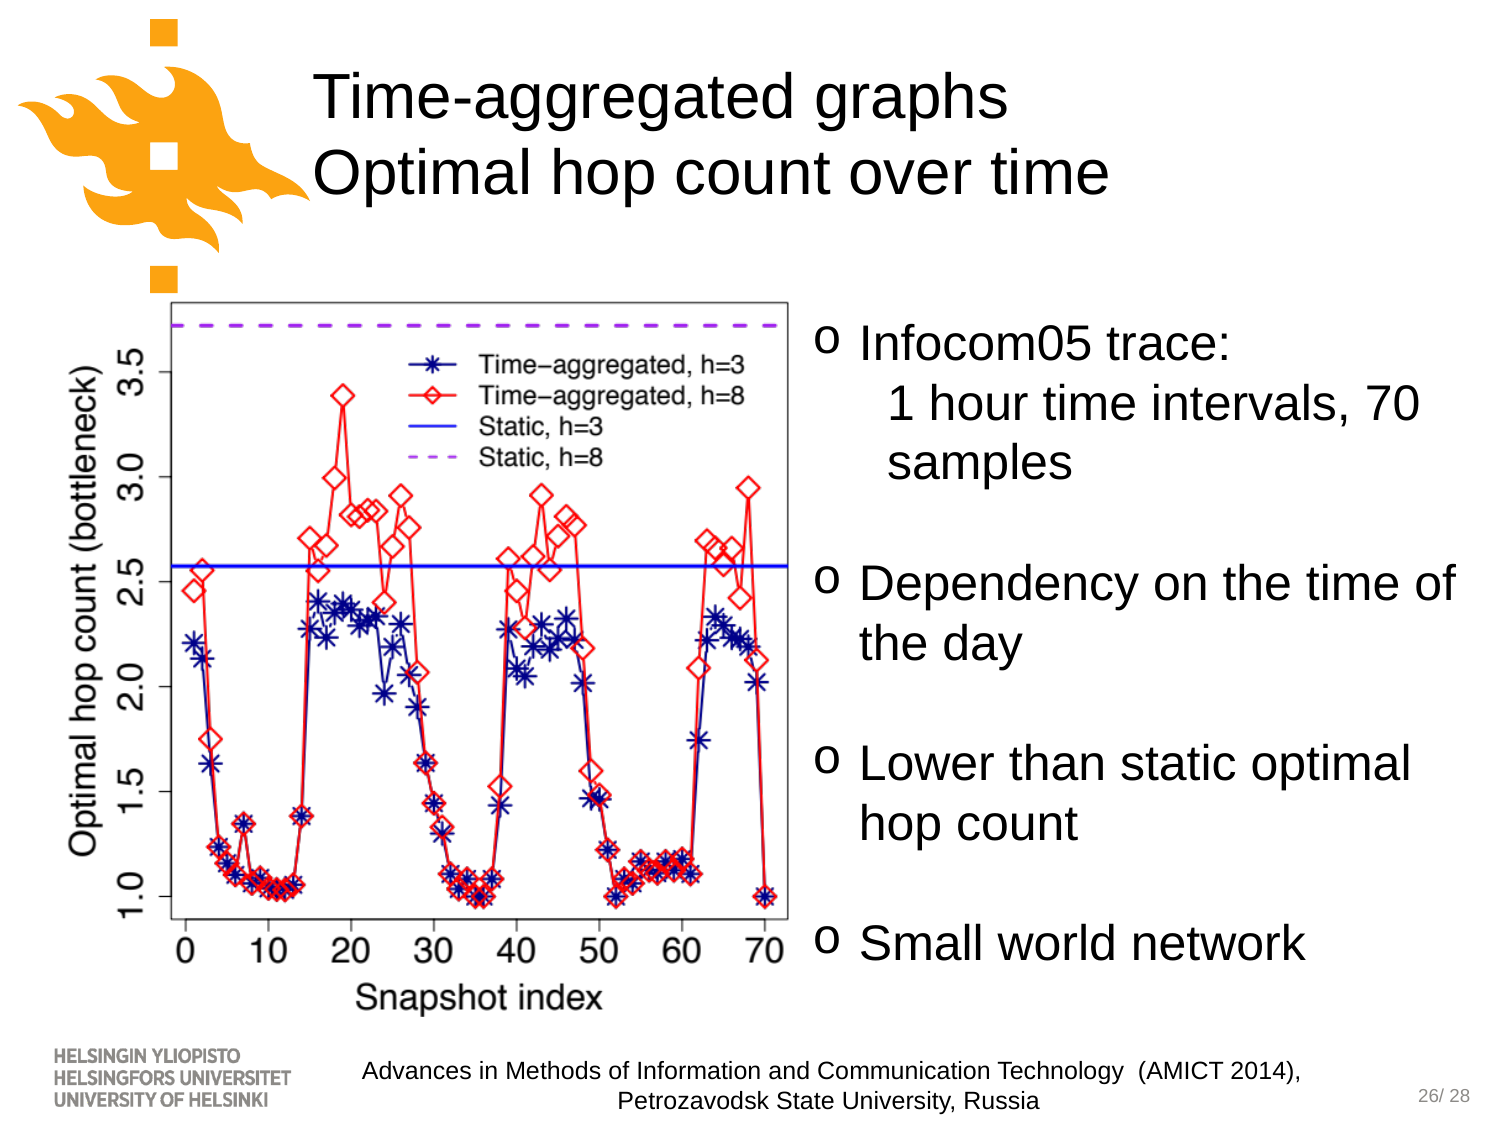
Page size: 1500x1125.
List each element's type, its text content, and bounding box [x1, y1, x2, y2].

title Time-aggregated graphs Optimal hop count over time [312, 54, 1436, 209]
text_box Infocom05 trace: 1 hour time intervals, 70 samples Dependency on the time of the day Lower than static optimal hop count Small world network [861, 302, 1483, 978]
picture [53, 1046, 292, 1109]
footer Advances in Methods of Information and Communication Technology (AMICT 2014), Petrozavodsk State University, Russia [312, 1046, 1353, 1106]
slide_number 26/ 28 [1376, 1046, 1471, 1106]
picture [29, 207, 857, 1036]
